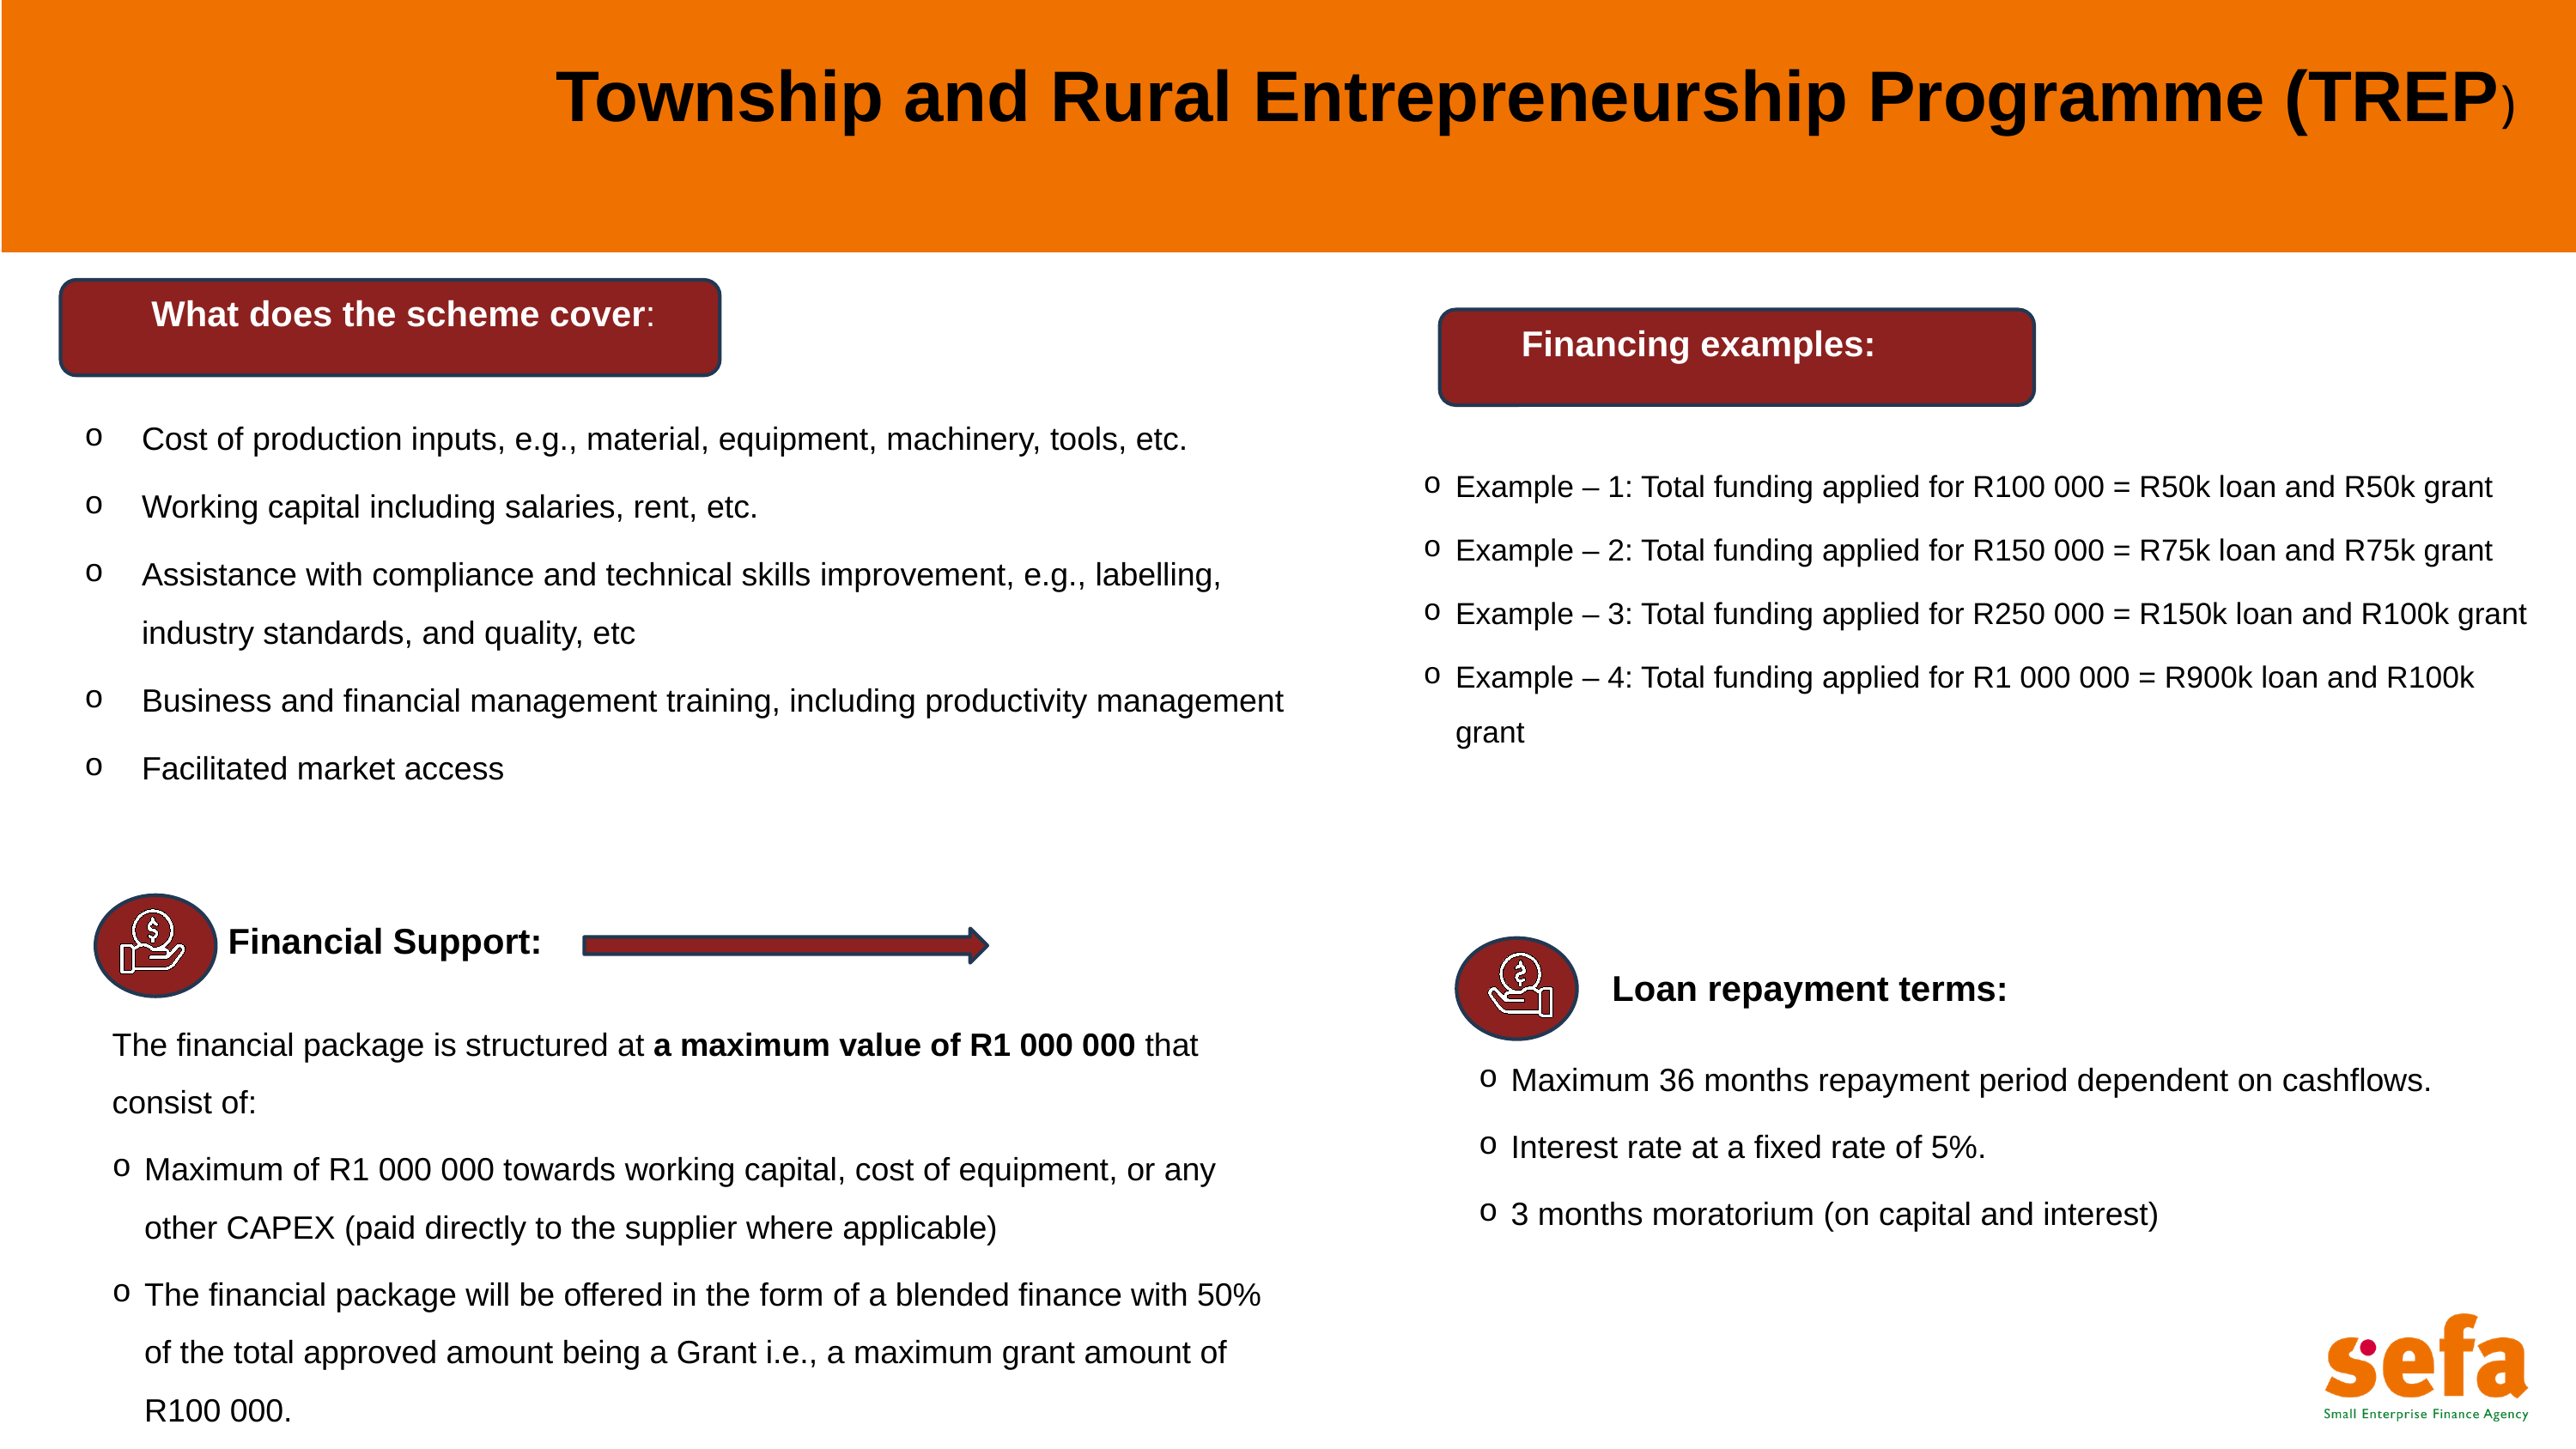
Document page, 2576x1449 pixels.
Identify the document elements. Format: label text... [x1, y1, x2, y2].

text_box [1486, 952, 1554, 1018]
text_box [582, 926, 990, 965]
picture [2318, 1310, 2534, 1425]
list Cost of production inputs, e.g., material, equipment, machinery, tools, etc. Working capital including salaries, rent, etc. Assistance with compliance and technical skills improvement, e.g., labelling, industry standards, and quality, etc Business and financial management training, including productivity management Facilitated market access [0, 391, 1346, 801]
text_box Example – 1: Total funding applied for R100 000 = R50k loan and R50k grant Example – 2: Total funding applied for R150 000 = R75k loan and R75k grant Example – 3: Total funding applied for R250 000 = R150k loan and R100k grant Example – 4: Total funding applied for R1 000 000 = R900k loan and R100k grant [1346, 441, 2561, 765]
title Township and Rural Entrepreneurship Programme (TREP) [116, 0, 2542, 186]
text_box Financing examples: [1437, 307, 2037, 408]
text_box Financial Support: [215, 911, 726, 997]
text_box Loan repayment terms: [1599, 959, 2111, 1034]
text_box The financial package is structured at a maximum value of R1 000 000 that consist of: Maximum of R1 000 000 towards working capital, cost of equipment, or any other CAPEX (paid directly to the supplier where applicable) The financial package will be offered in the form of a blended finance with 50% of the total approved amount being a Grant i.e., a maximum grant amount of R100 000. [34, 997, 1292, 1449]
text_box [1, 0, 2576, 252]
text_box [1455, 936, 1579, 1034]
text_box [119, 908, 186, 975]
text_box Maximum 36 months repayment period dependent on cashflows. Interest rate at a fixed rate of 5%. 3 months moratorium (on capital and interest) [1401, 1034, 2464, 1356]
text_box What does the scheme cover: [58, 277, 722, 378]
text_box [93, 893, 215, 997]
